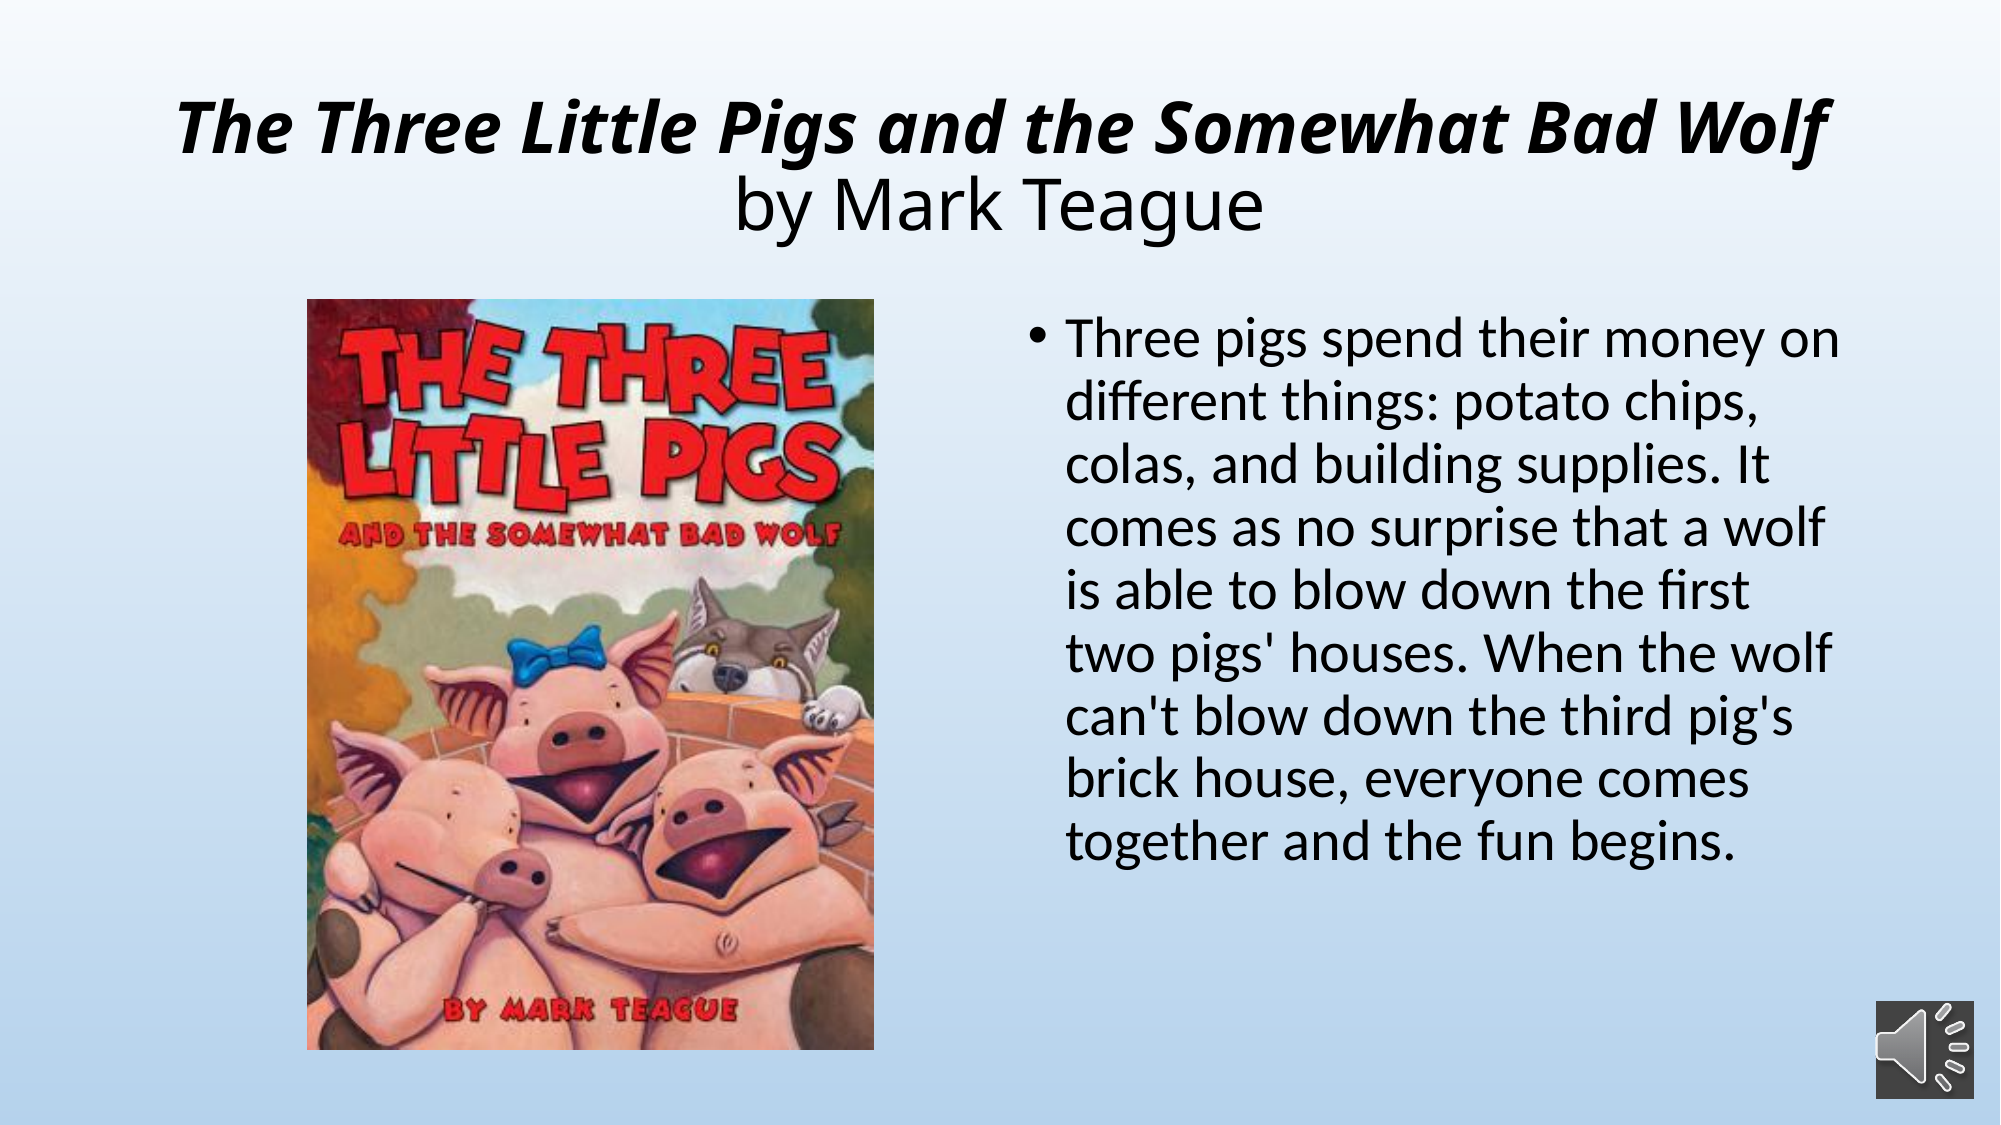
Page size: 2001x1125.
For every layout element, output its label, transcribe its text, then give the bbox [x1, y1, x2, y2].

picture [1874, 999, 1975, 1100]
picture [307, 299, 874, 1050]
title The Three Little Pigs and the Somewhat Bad Wolf by Mark Teague [137, 59, 1863, 278]
list Three pigs spend their money on different things: potato chips, colas, and building supplies. It comes as no surprise that a wolf is able to blow down the first two pigs' houses. When the wolf can't blow down the third pig's brick house, everyone comes together and the fun begins. [1012, 299, 1863, 1014]
